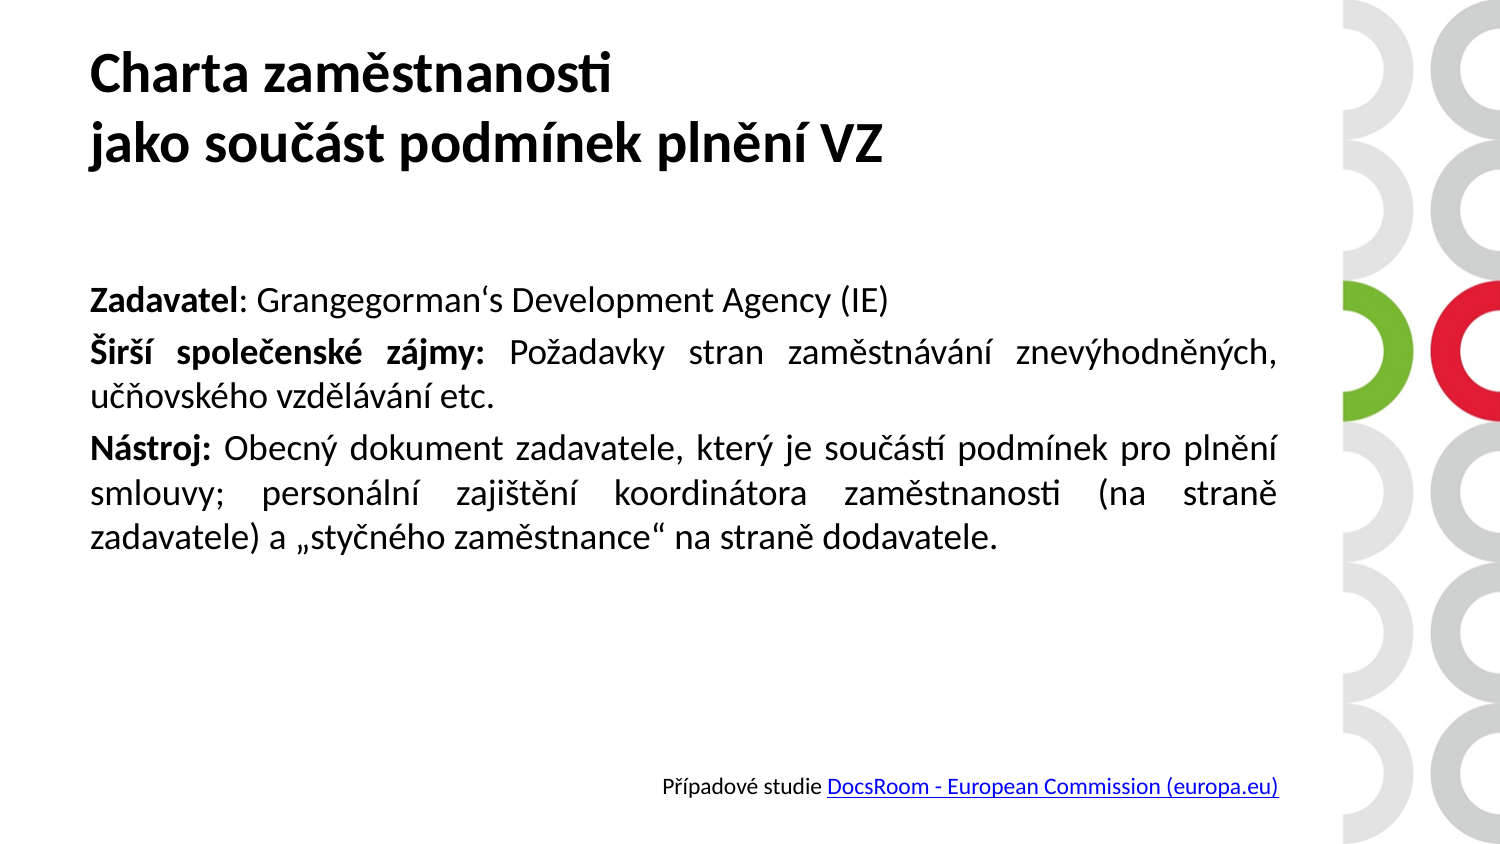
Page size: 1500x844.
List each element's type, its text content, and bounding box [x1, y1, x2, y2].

picture [0, 0, 1500, 844]
title Charta zaměstnanosti jako součást podmínek plnění VZ [75, 33, 1341, 175]
list Zadavatel: Grangegorman‘s Development Agency (IE) Širší společenské zájmy: Požadavky stran zaměstnávání znevýhodněných, učňovského vzdělávání etc. Nástroj: Obecný dokument zadavatele, který je součástí podmínek pro plnění smlouvy; personální zajištění koordinátora zaměstnanosti (na straně zadavatele) a „styčného zaměstnance“ na straně dodavatele. Případové studie DocsRoom - European Commission (europa.eu) [75, 268, 1294, 810]
